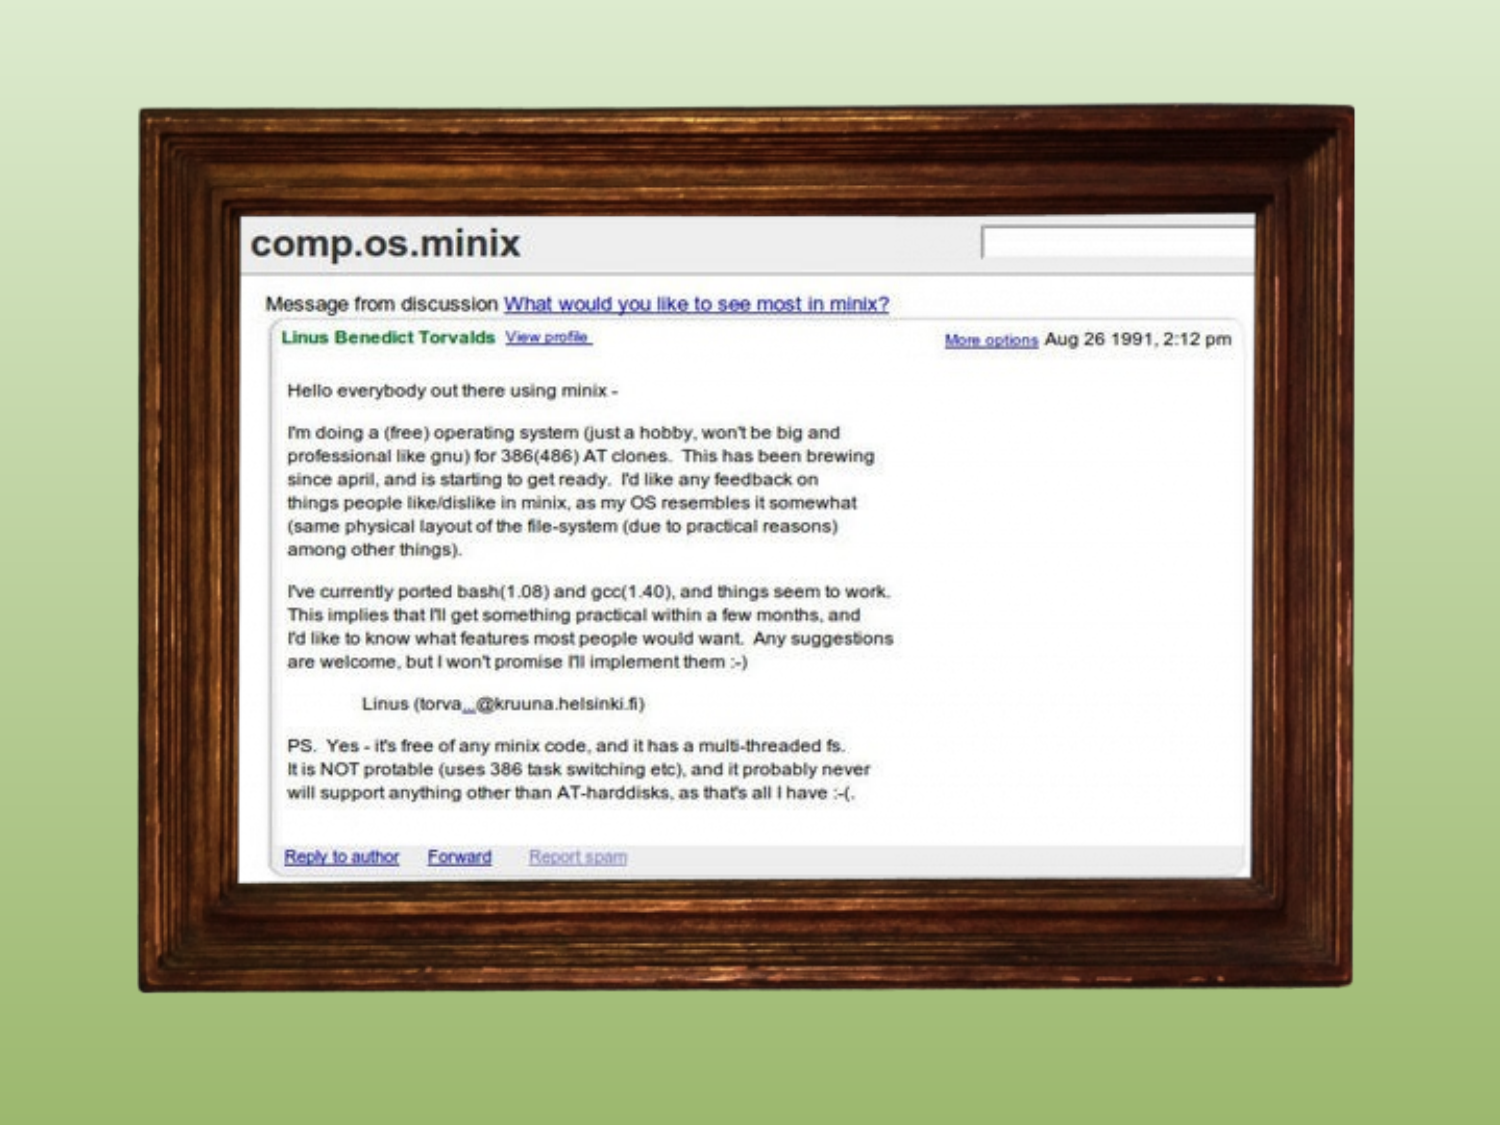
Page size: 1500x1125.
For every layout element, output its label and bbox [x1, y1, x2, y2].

picture [100, 66, 1400, 1036]
